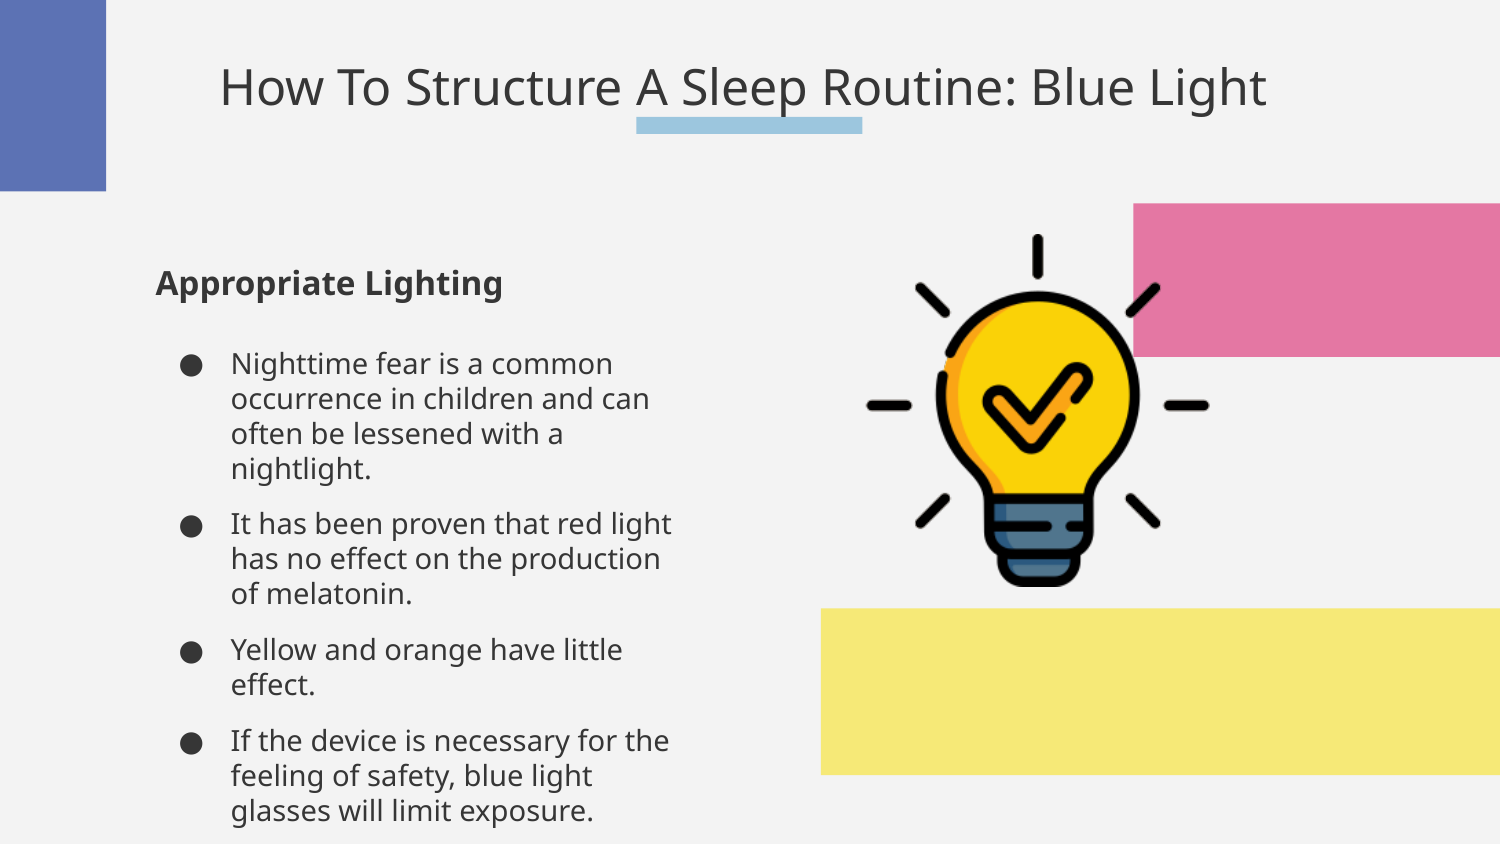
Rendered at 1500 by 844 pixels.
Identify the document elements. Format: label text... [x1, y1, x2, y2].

list Nighttime fear is a common occurrence in children and can often be lessened with a nightlight. It has been proven that red light has no effect on the production of melatonin. Yellow and orange have little effect. If the device is necessary for the feeling of safety, blue light glasses will limit exposure. [140, 330, 700, 736]
title How To Structure A Sleep Routine: Blue Light [51, 40, 1449, 134]
picture [862, 234, 1215, 587]
subtitle Appropriate Lighting [140, 257, 651, 318]
